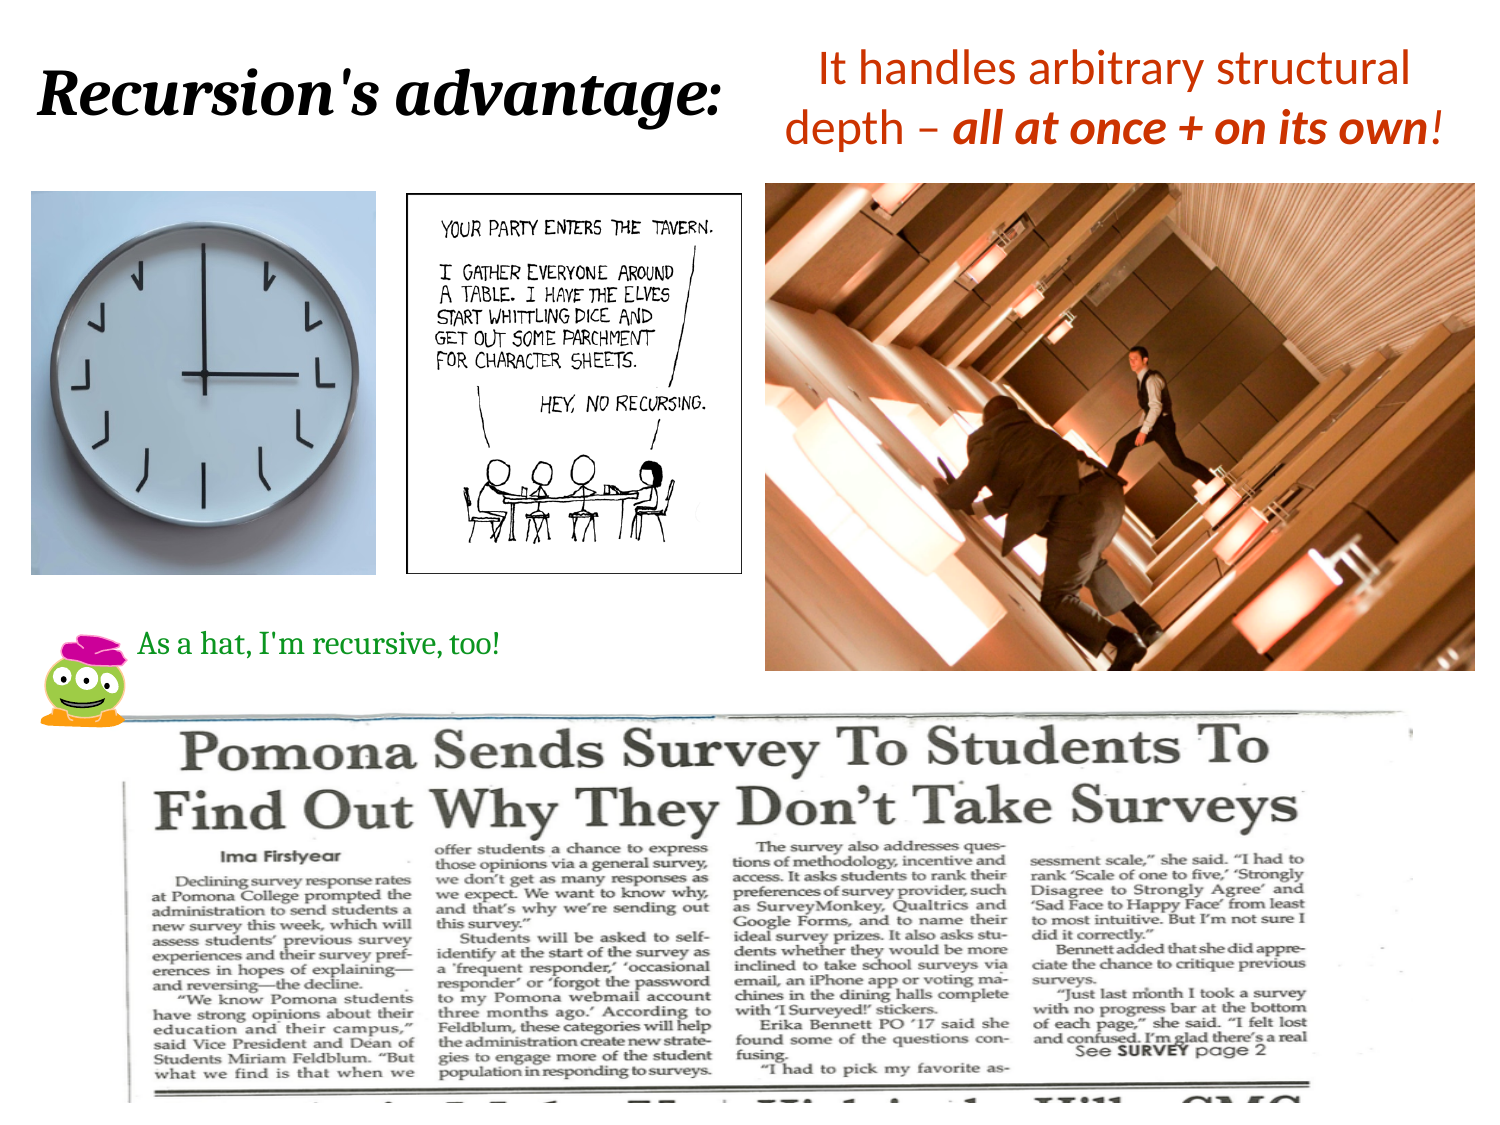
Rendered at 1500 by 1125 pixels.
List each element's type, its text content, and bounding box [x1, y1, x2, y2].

picture [110, 687, 1413, 1103]
picture [406, 193, 742, 574]
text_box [41, 634, 128, 728]
picture [764, 183, 1476, 672]
text_box As a hat, I'm recursive, too! [122, 614, 592, 670]
text_box It handles arbitrary structural depth – all at once + on its own! [760, 27, 1469, 162]
picture [31, 191, 376, 576]
text_box Recursion's advantage: [22, 41, 760, 137]
